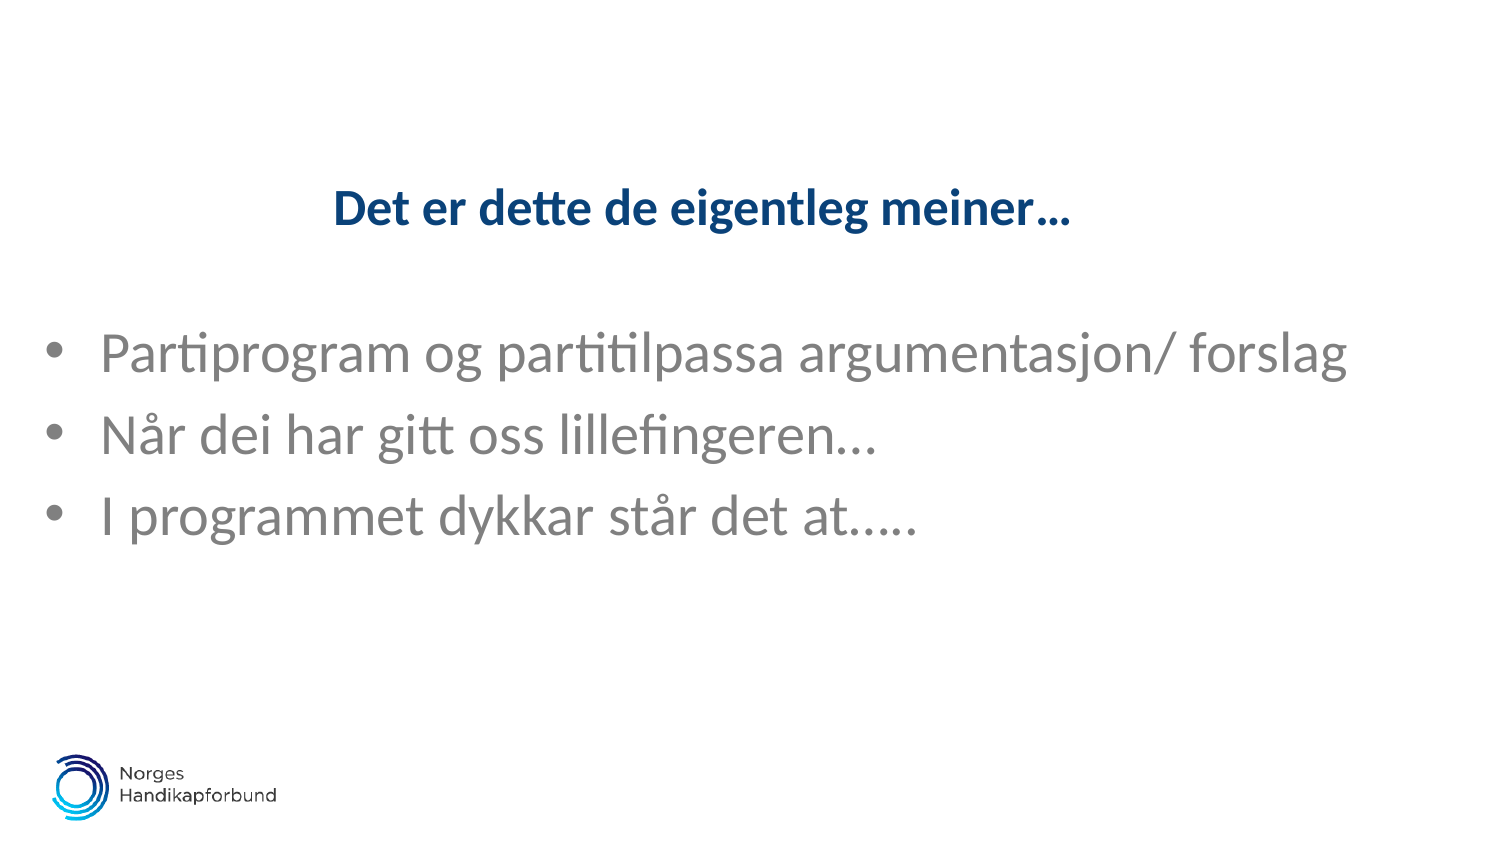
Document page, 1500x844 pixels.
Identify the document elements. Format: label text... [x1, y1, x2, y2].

picture [45, 745, 281, 828]
list Partiprogram og partitilpassa argumentasjon/ forslag Når dei har gitt oss lillefingeren… I programmet dykkar står det at….. [29, 306, 1380, 706]
title Det er dette de eigentleg meiner… [29, 164, 1377, 244]
